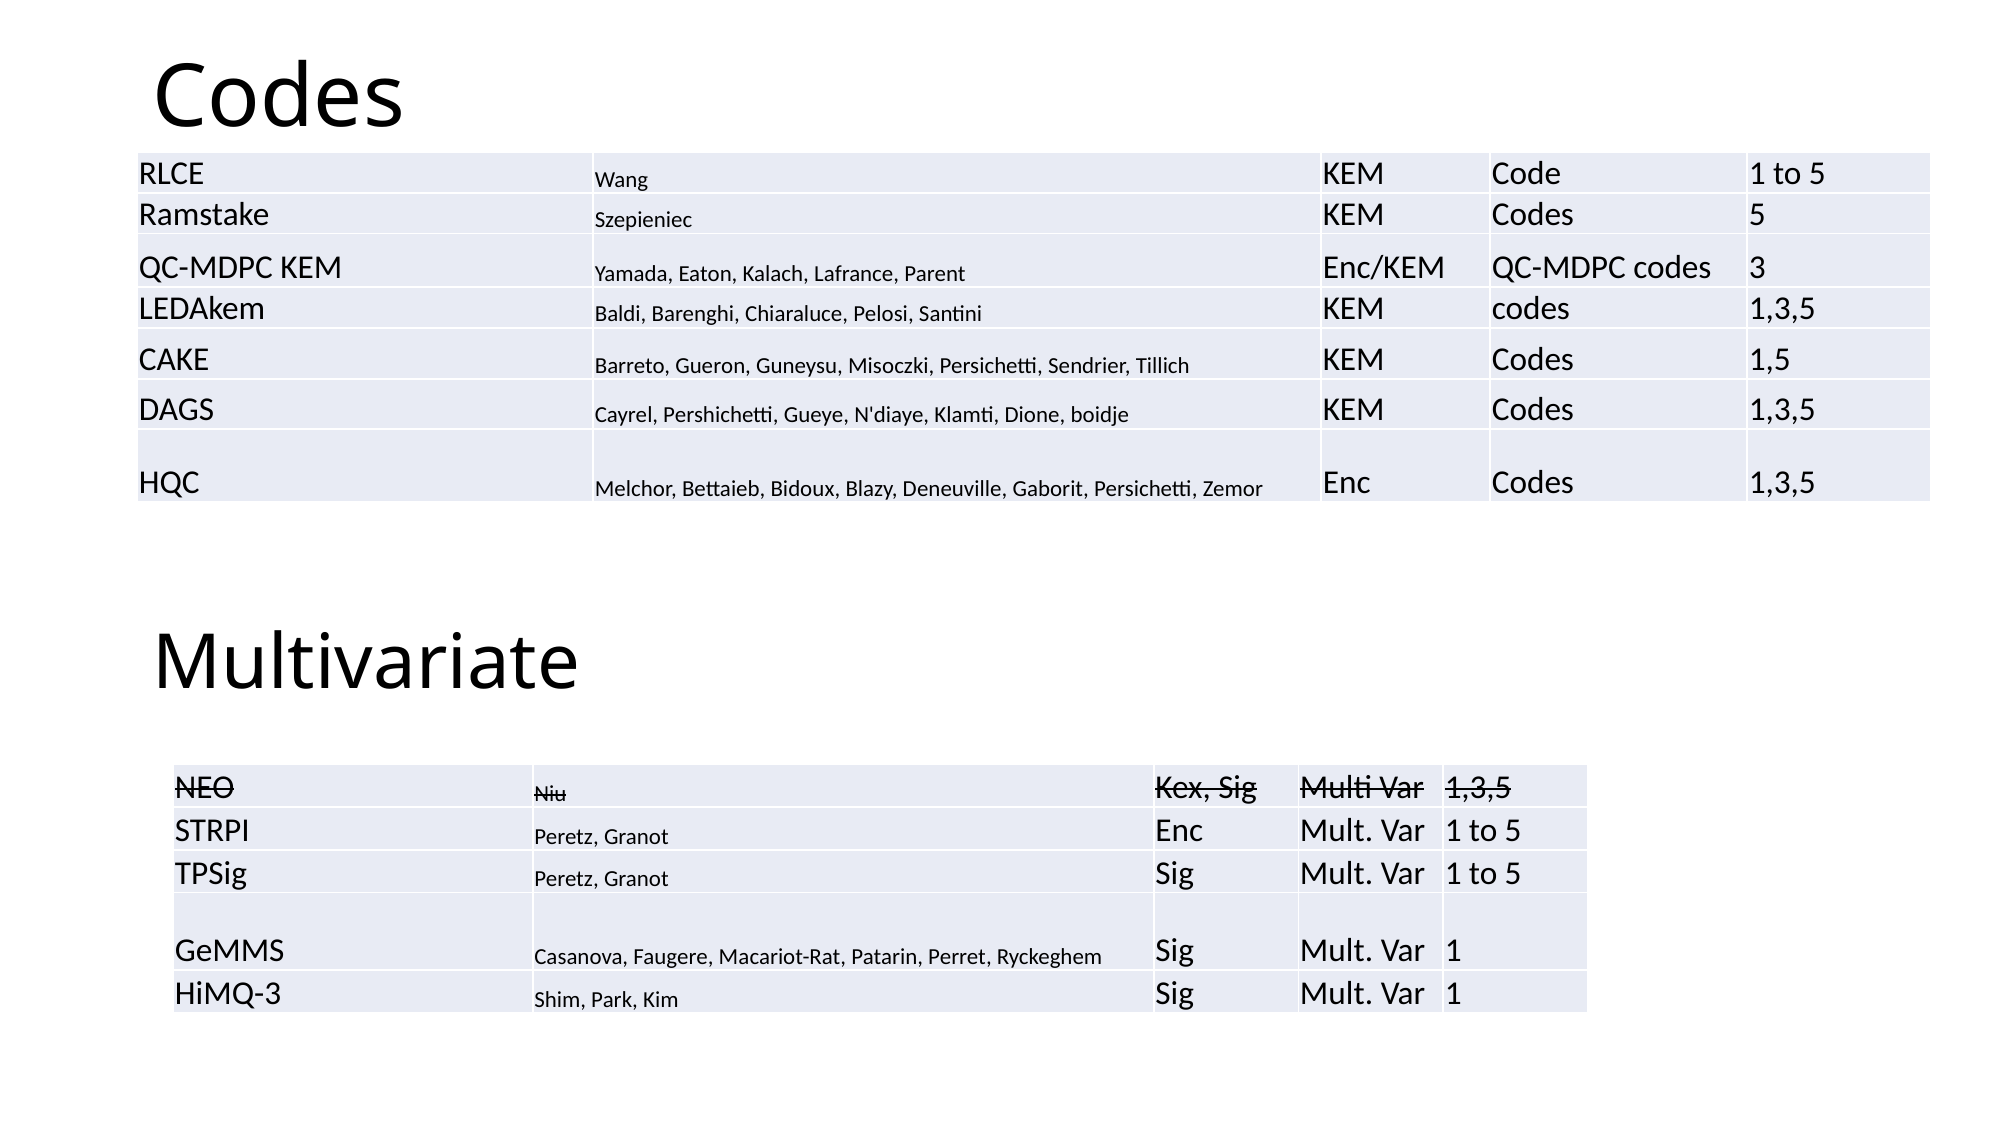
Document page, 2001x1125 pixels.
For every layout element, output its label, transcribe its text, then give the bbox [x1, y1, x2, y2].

table_cell 1 to 5 [1444, 808, 1587, 849]
table_cell Shim, Park, Kim [534, 971, 1153, 1012]
table_header Kex, Sig [1155, 765, 1298, 806]
table_cell Codes [1491, 430, 1746, 501]
table_cell Sig [1155, 893, 1298, 969]
table_cell 1,3,5 [1748, 430, 1930, 501]
table_cell 1,3,5 [1748, 288, 1930, 327]
table_cell STRPI [174, 808, 532, 849]
table_header RLCE [138, 153, 592, 192]
table_cell Sig [1155, 971, 1298, 1012]
table_cell Peretz, Granot [534, 808, 1153, 849]
table_header NEO [174, 765, 532, 806]
table_cell 1 to 5 [1444, 851, 1587, 892]
table_cell Enc/KEM [1322, 234, 1489, 286]
table_cell LEDAkem [138, 288, 592, 327]
table_cell Codes [1491, 380, 1746, 428]
table_cell 5 [1748, 194, 1930, 233]
table_cell HQC [138, 430, 592, 501]
text_box Multivariate [137, 606, 1834, 716]
table_cell Szepieniec [594, 194, 1320, 233]
table_cell KEM [1322, 329, 1489, 378]
table_cell KEM [1322, 380, 1489, 428]
table_header Niu [534, 765, 1153, 806]
table_cell codes [1491, 288, 1746, 327]
table_cell Sig [1155, 851, 1298, 892]
table_cell 3 [1748, 234, 1930, 286]
table_cell Casanova, Faugere, Macariot-Rat, Patarin, Perret, Ryckeghem [534, 893, 1153, 969]
table_cell Codes [1491, 194, 1746, 233]
table_cell Cayrel, Pershichetti, Gueye, N'diaye, Klamti, Dione, boidje [594, 380, 1320, 428]
table_header Wang [594, 153, 1320, 192]
table_cell GeMMS [174, 893, 532, 969]
table_cell HiMQ-3 [174, 971, 532, 1012]
table_cell 1 [1444, 971, 1587, 1012]
table_cell Mult. Var [1299, 851, 1442, 892]
table_cell CAKE [138, 329, 592, 378]
table_cell Peretz, Granot [534, 851, 1153, 892]
table_cell Mult. Var [1299, 971, 1442, 1012]
table_header Code [1491, 153, 1746, 192]
table_cell KEM [1322, 194, 1489, 233]
table_cell Enc [1155, 808, 1298, 849]
table_cell KEM [1322, 288, 1489, 327]
table_header 1,3,5 [1444, 765, 1587, 806]
table_cell Mult. Var [1299, 893, 1442, 969]
table_cell Mult. Var [1299, 808, 1442, 849]
table_cell TPSig [174, 851, 532, 892]
table_cell Baldi, Barenghi, Chiaraluce, Pelosi, Santini [594, 288, 1320, 327]
table_cell Yamada, Eaton, Kalach, Lafrance, Parent [594, 234, 1320, 286]
table_cell Codes [1491, 329, 1746, 378]
table_cell Barreto, Gueron, Guneysu, Misoczki, Persichetti, Sendrier, Tillich [594, 329, 1320, 378]
table_cell 1,3,5 [1748, 380, 1930, 428]
table_cell DAGS [138, 380, 592, 428]
table_cell QC-MDPC codes [1491, 234, 1746, 286]
table_header Multi Var [1299, 765, 1442, 806]
table_cell Ramstake [138, 194, 592, 233]
table_header 1 to 5 [1748, 153, 1930, 192]
table_cell 1 [1444, 893, 1587, 969]
table_header KEM [1322, 153, 1489, 192]
table_cell 1,5 [1748, 329, 1930, 378]
table_cell QC-MDPC KEM [138, 234, 592, 286]
table_cell Enc [1322, 430, 1489, 501]
title Codes [137, 43, 1834, 151]
table_cell Melchor, Bettaieb, Bidoux, Blazy, Deneuville, Gaborit, Persichetti, Zemor [594, 430, 1320, 501]
